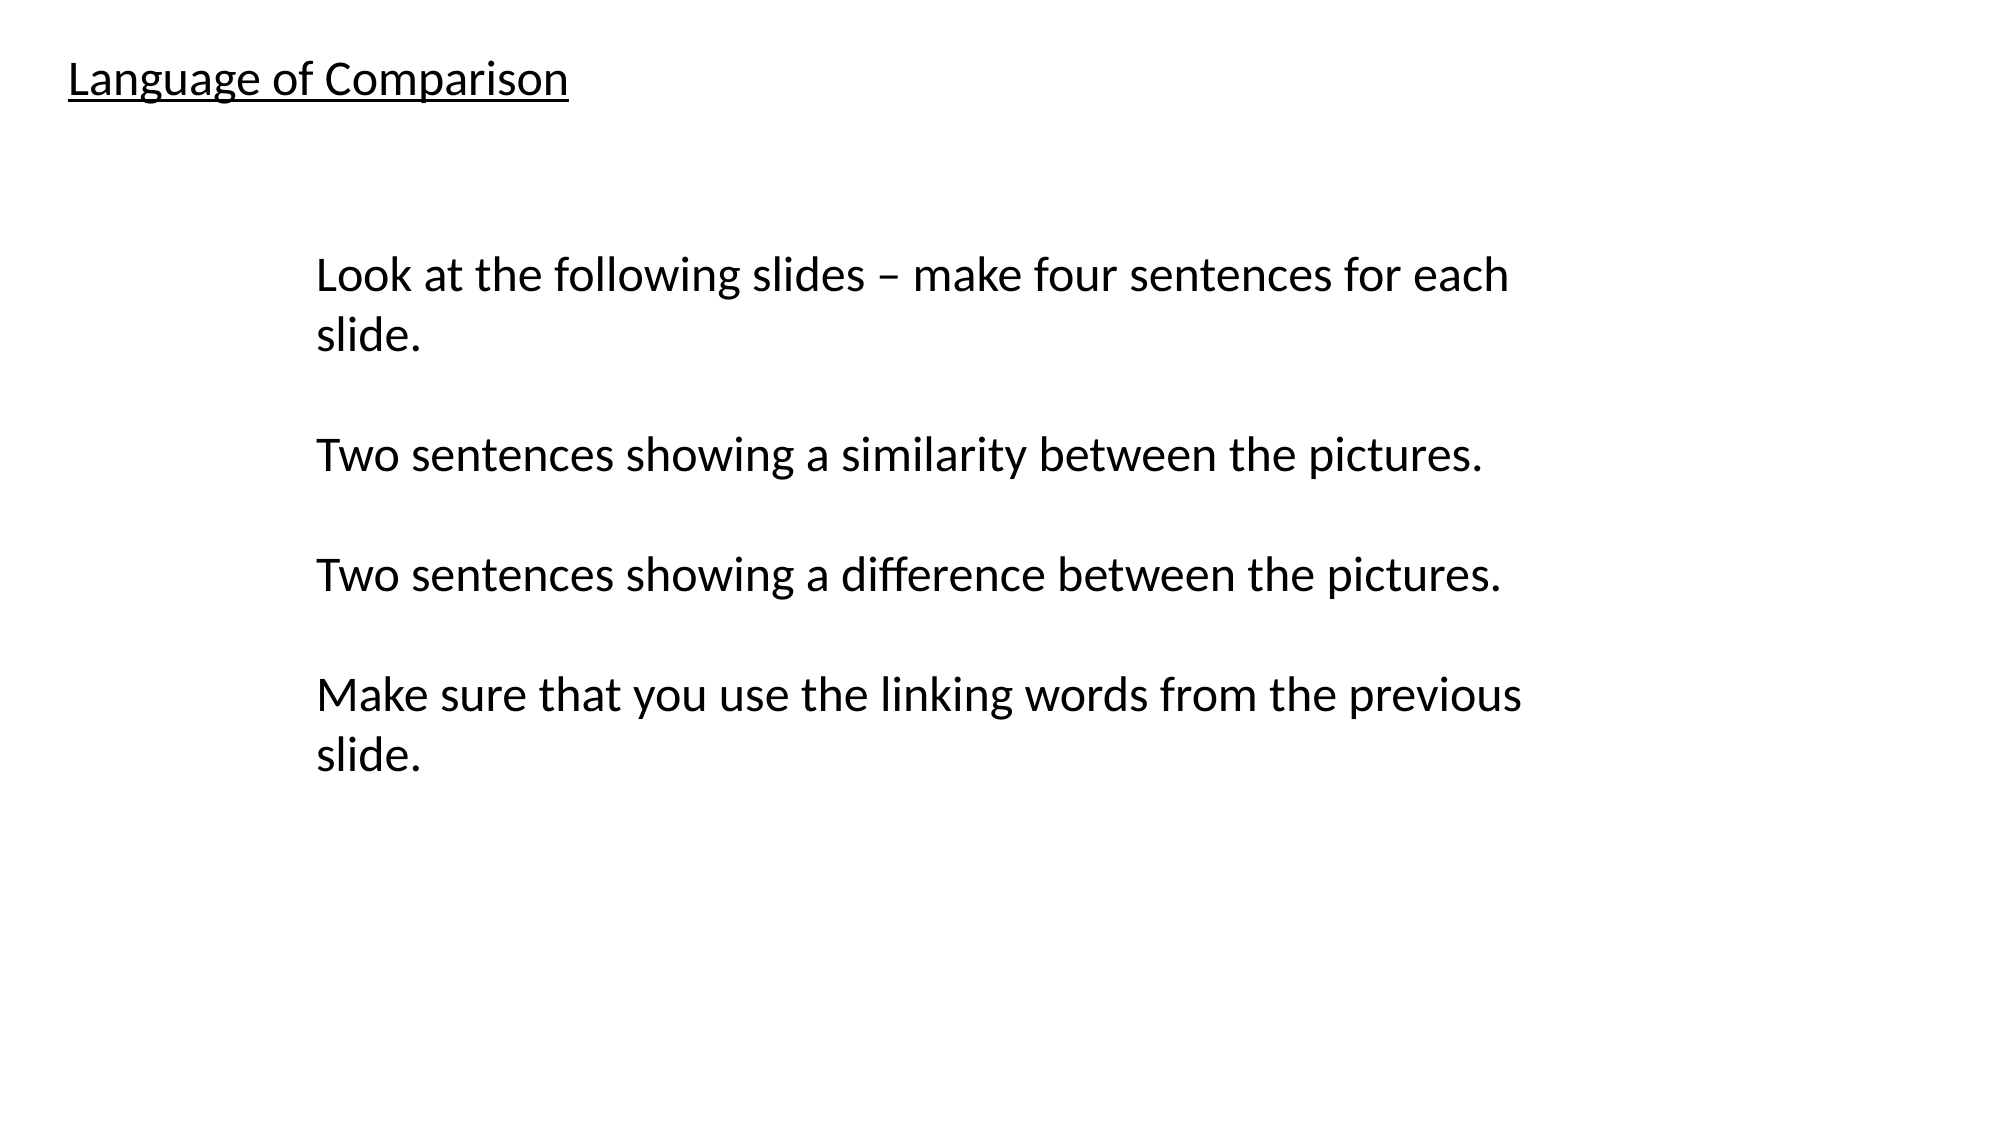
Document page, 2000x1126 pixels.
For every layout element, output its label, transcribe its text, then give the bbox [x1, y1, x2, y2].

text_box Language of Comparison [53, 38, 1050, 113]
text_box Look at the following slides – make four sentences for each slide. Two sentences showing a similarity between the pictures. Two sentences showing a difference between the pictures. Make sure that you use the linking words from the previous slide. [301, 234, 1588, 789]
